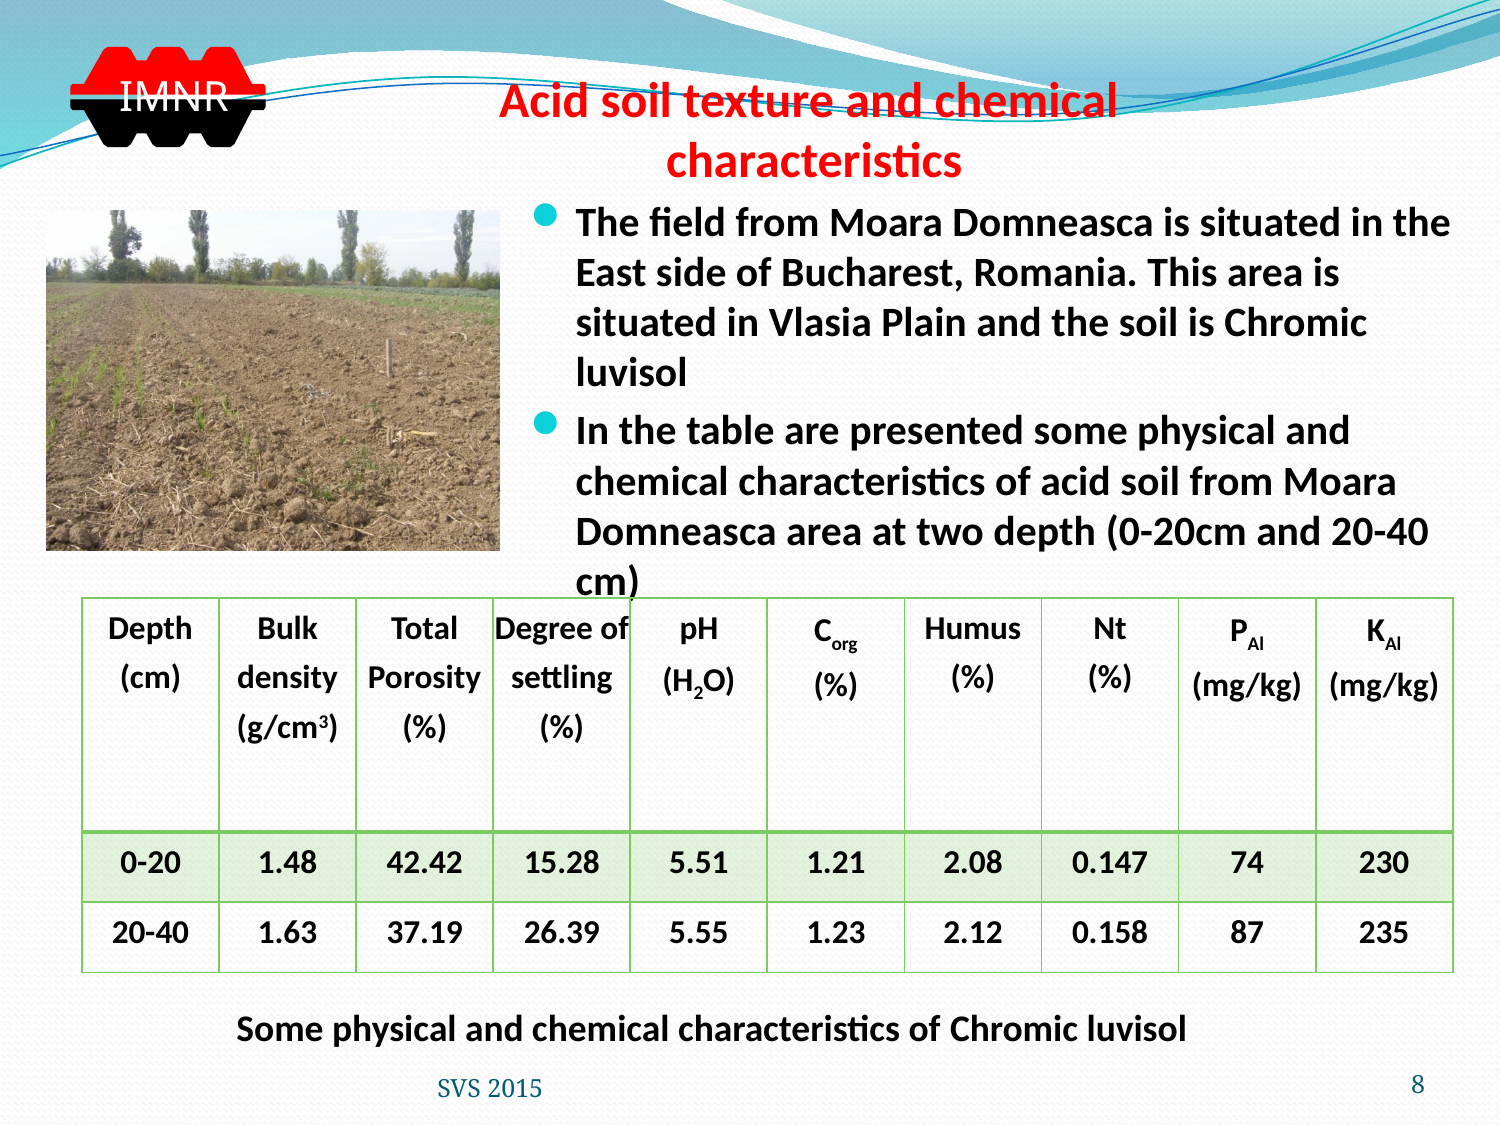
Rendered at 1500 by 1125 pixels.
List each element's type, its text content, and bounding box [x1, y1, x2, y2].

table_cell 0.147 [1042, 834, 1178, 901]
table_header PAl (mg/kg) [1179, 599, 1315, 830]
table_cell 2.12 [905, 903, 1041, 972]
table_header KAl (mg/kg) [1317, 599, 1452, 830]
footer SVS 2015 [437, 1042, 988, 1103]
table_cell 5.51 [501, 211, 508, 255]
table_header Corg (%) [768, 599, 904, 830]
table_header Bulk density (g/cm3) [220, 599, 355, 830]
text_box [70, 46, 266, 148]
table_cell 5.55 [631, 903, 766, 972]
table_cell 0-20 [83, 834, 218, 901]
table_cell 37.19 [357, 903, 492, 972]
table_cell 0.158 [1042, 903, 1178, 972]
table_cell 20-40 [83, 903, 218, 972]
table_cell 235 [1317, 903, 1452, 972]
table_cell 15.28 [494, 834, 629, 901]
list The field from Moara Domneasca is situated in the East side of Bucharest, Romania. This area is situated in Vlasia Plain and the soil is Chromic luvisol In the table are presented some physical and chemical characteristics of acid soil from Moara Domneasca area at two depth (0-20cm and 20-40 cm) [515, 187, 1477, 598]
table_cell 230 [1317, 834, 1452, 901]
picture [46, 210, 501, 552]
table_cell 1.21 [768, 834, 904, 901]
table_cell 1.48 [220, 834, 355, 901]
slide_number 8 [1299, 1042, 1425, 1103]
table_cell 2.08 [905, 834, 1041, 901]
table_cell 87 [1179, 903, 1315, 972]
table_cell 74 [1179, 834, 1315, 901]
table_header Depth (cm) [83, 599, 218, 830]
table_header Total Porosity (%) [357, 599, 492, 830]
text_box Acid soil texture and chemical characteristics [398, 59, 1231, 255]
text_box Some physical and chemical characteristics of Chromic luvisol [187, 996, 1211, 1057]
table_cell 26.39 [494, 903, 629, 972]
table_cell 1.63 [220, 903, 355, 972]
table_header Degree of settling (%) [494, 599, 629, 830]
table_cell 1.23 [768, 903, 904, 972]
table_header Nt (%) [1042, 599, 1178, 830]
table_cell 5.51 [631, 834, 766, 901]
table_header Humus (%) [905, 599, 1041, 830]
table_cell 42.42 [357, 834, 492, 901]
table_header pH (H2O) [631, 599, 766, 830]
